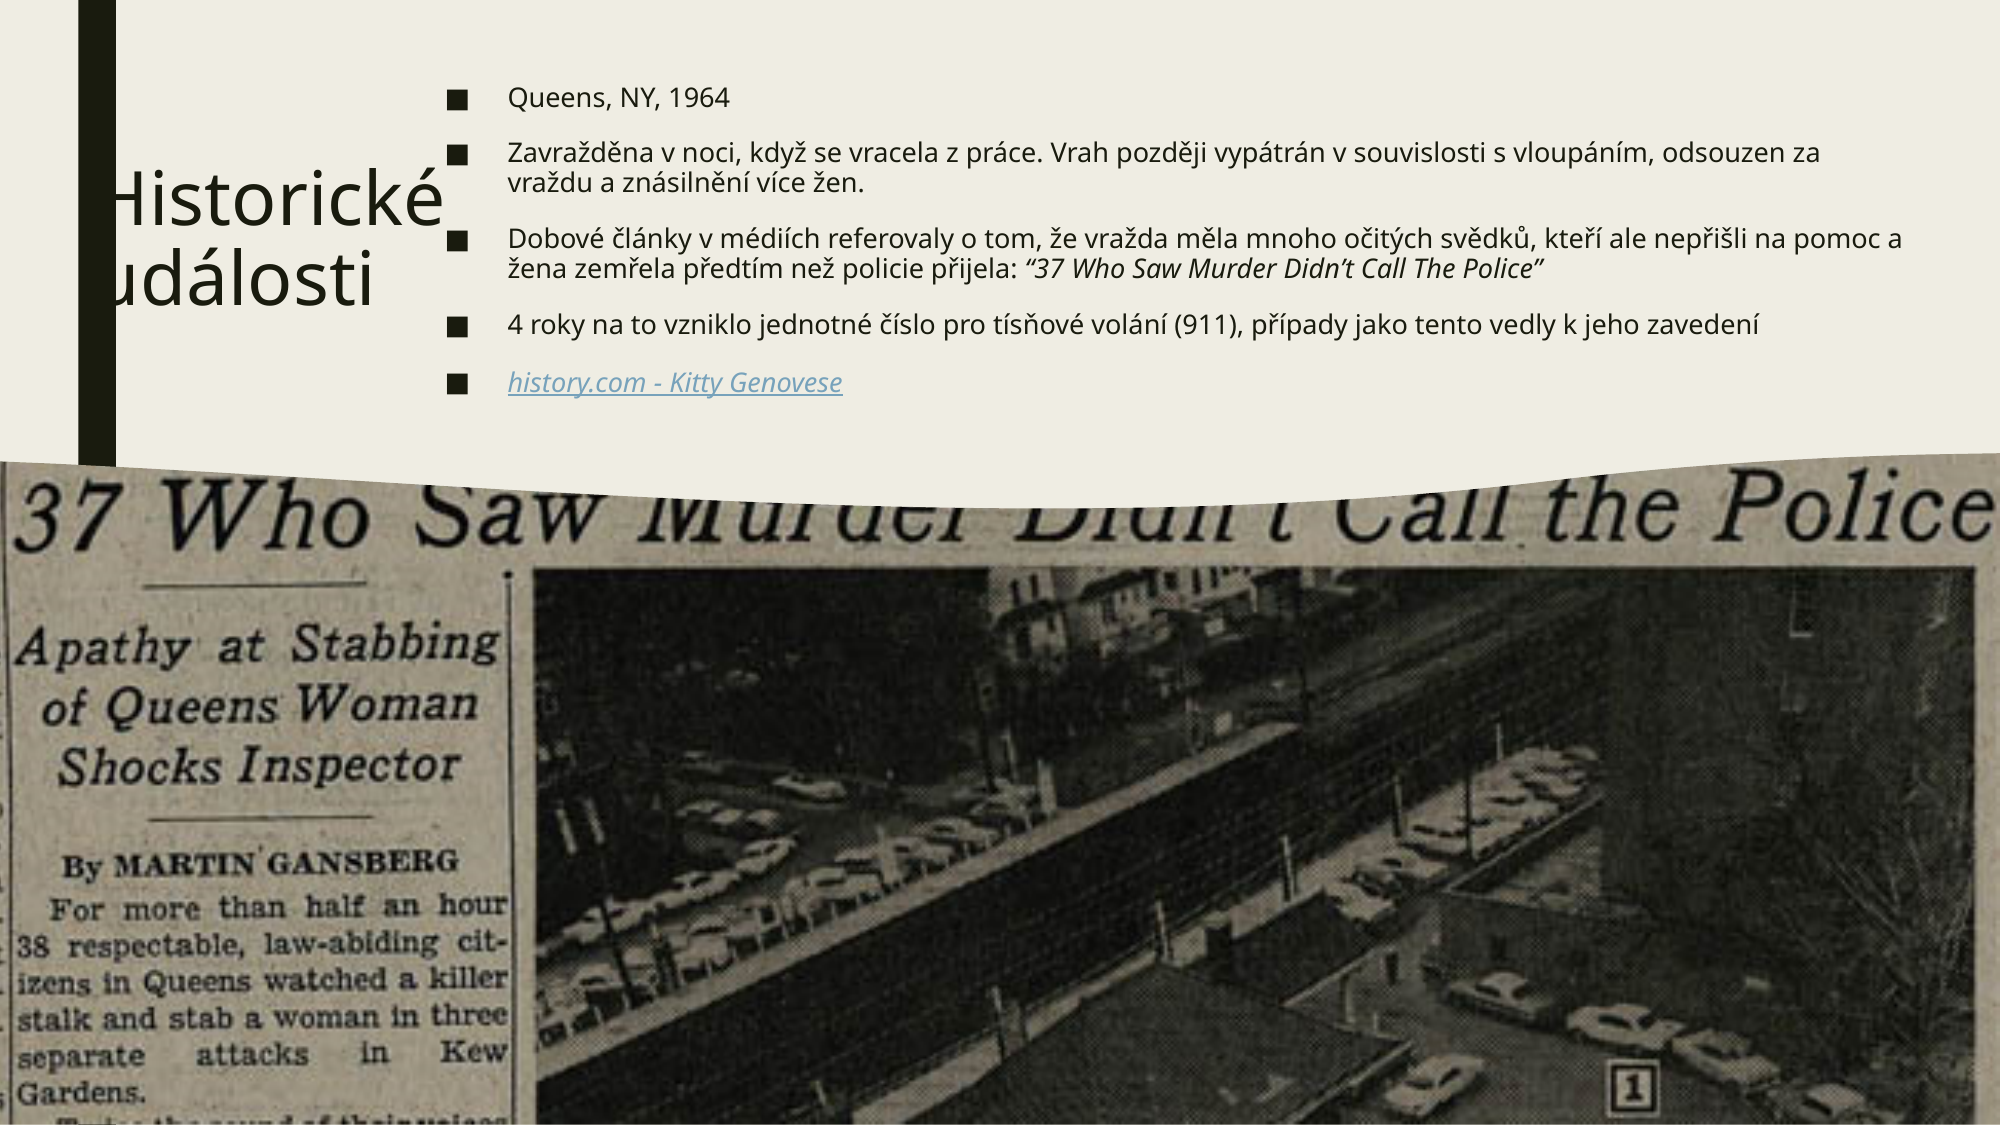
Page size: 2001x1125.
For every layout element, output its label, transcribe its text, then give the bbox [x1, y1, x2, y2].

list Queens, NY, 1964 Zavražděna v noci, když se vracela z práce. Vrah později vypátrán v souvislosti s vloupáním, odsouzen za vraždu a znásilnění více žen. Dobové články v médiích referovaly o tom, že vražda měla mnoho očitých svědků, kteří ale nepřišli na pomoc a žena zemřela předtím než policie přijela: “37 Who Saw Murder Didn’t Call The Police” 4 roky na to vzniklo jednotné číslo pro tísňové volání (911), případy jako tento vedly k jeho zavedení history.com - Kitty Genovese [429, 53, 1921, 429]
picture [0, 453, 2000, 1125]
title Historické události [78, 53, 429, 429]
